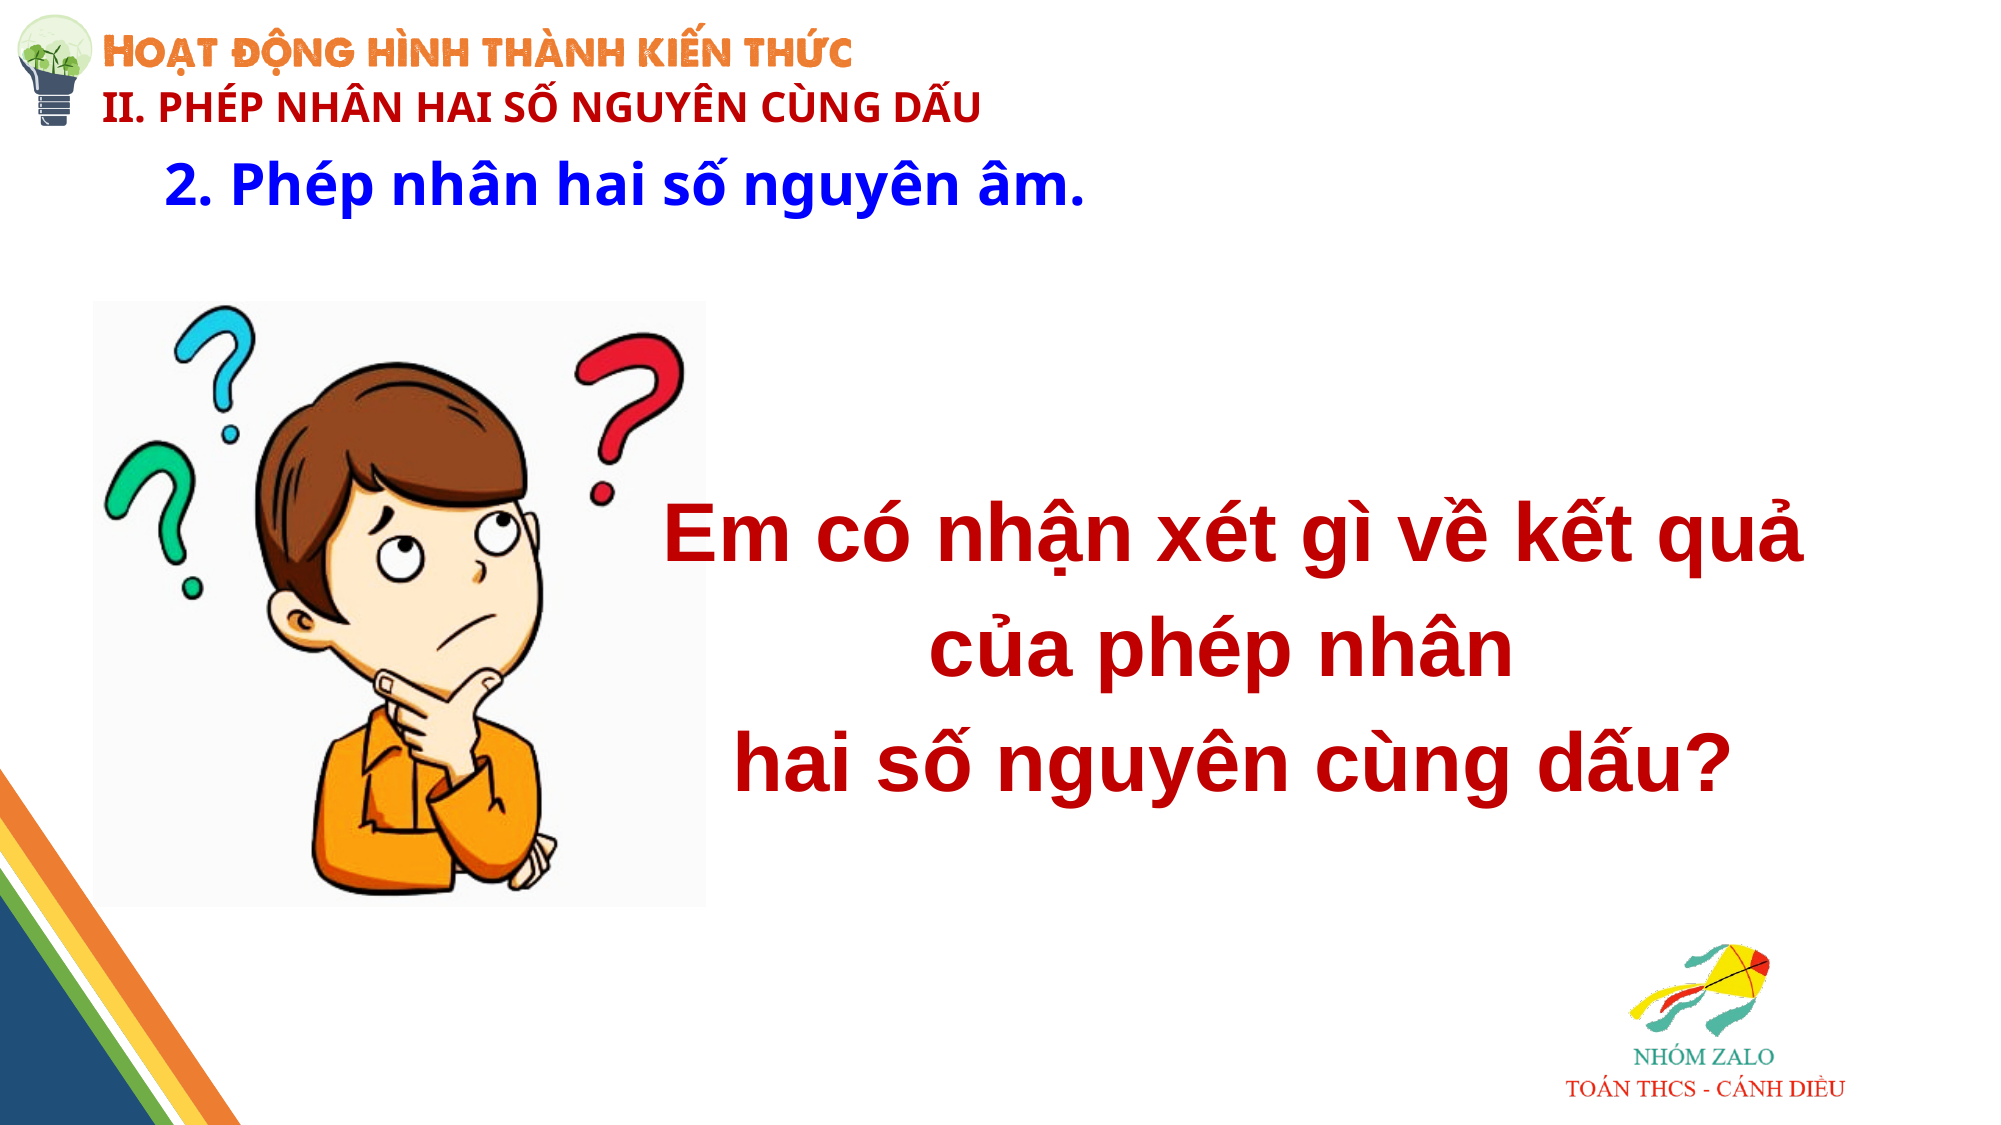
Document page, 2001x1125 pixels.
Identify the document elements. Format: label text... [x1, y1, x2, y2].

text_box II. PHÉP NHÂN HAI SỐ NGUYÊN CÙNG DẤU [87, 66, 1367, 139]
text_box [0, 790, 342, 1125]
text_box 2. Phép nhân hai số nguyên âm. [149, 129, 1305, 225]
picture [93, 301, 706, 907]
picture [9, 9, 857, 128]
text_box Em có nhận xét gì về kết quả của phép nhân hai số nguyên cùng dấu? [706, 455, 1829, 816]
picture [1543, 892, 1887, 1125]
